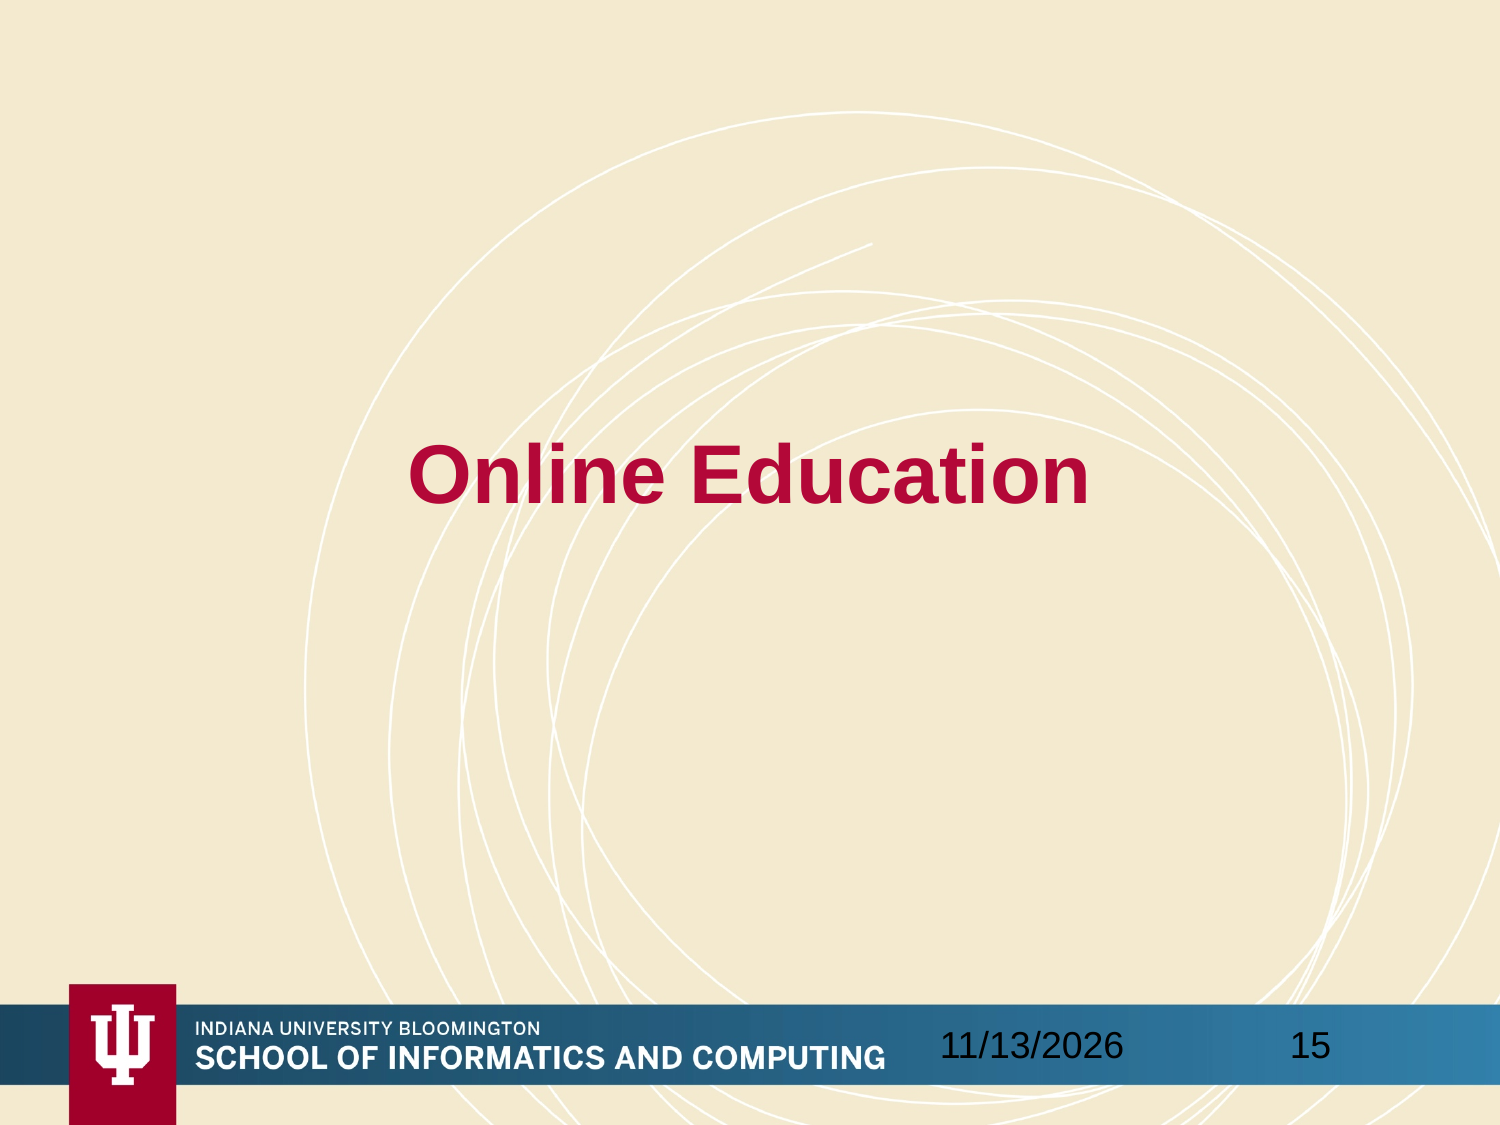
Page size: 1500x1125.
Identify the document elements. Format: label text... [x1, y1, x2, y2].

slide_number 15 [1275, 1013, 1500, 1074]
title Online Education [112, 349, 1388, 591]
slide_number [924, 1013, 1275, 1074]
picture [0, 0, 1500, 1125]
